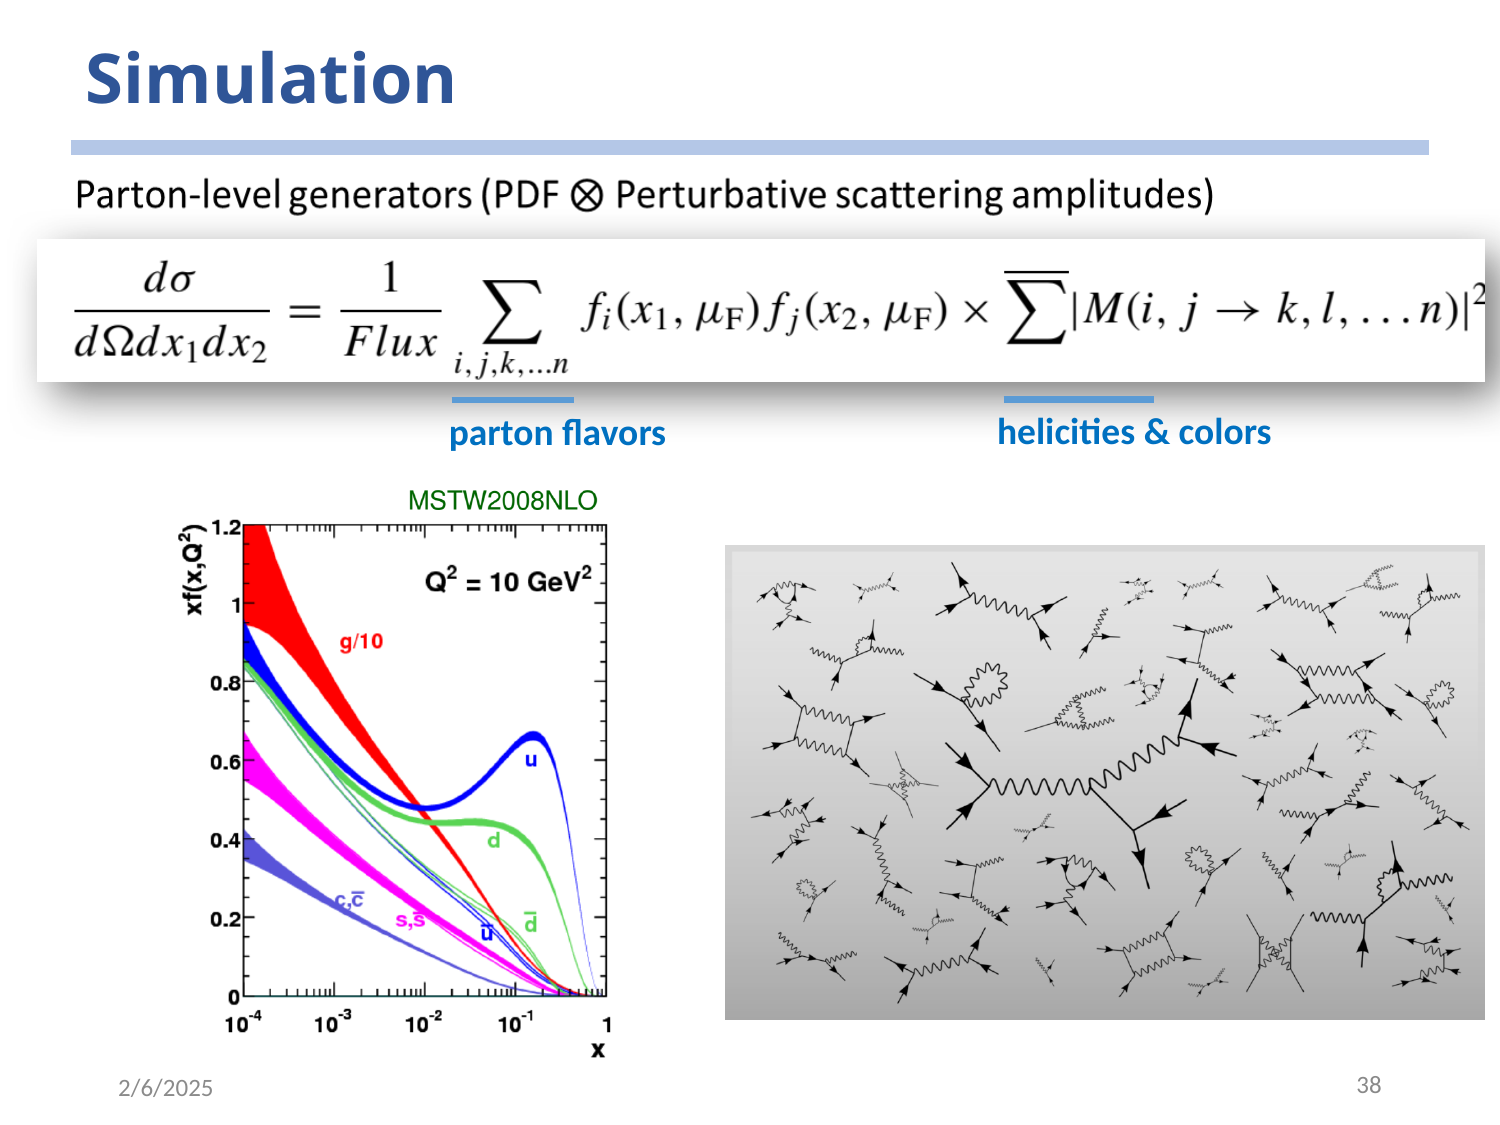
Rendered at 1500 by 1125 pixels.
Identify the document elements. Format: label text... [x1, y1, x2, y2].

title Simulation [70, 15, 1430, 147]
picture [170, 472, 631, 1076]
text_box [59, 160, 1239, 225]
slide_number 38 [1059, 1053, 1397, 1114]
picture [725, 545, 1485, 1020]
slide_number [103, 1056, 441, 1117]
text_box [37, 239, 1485, 462]
